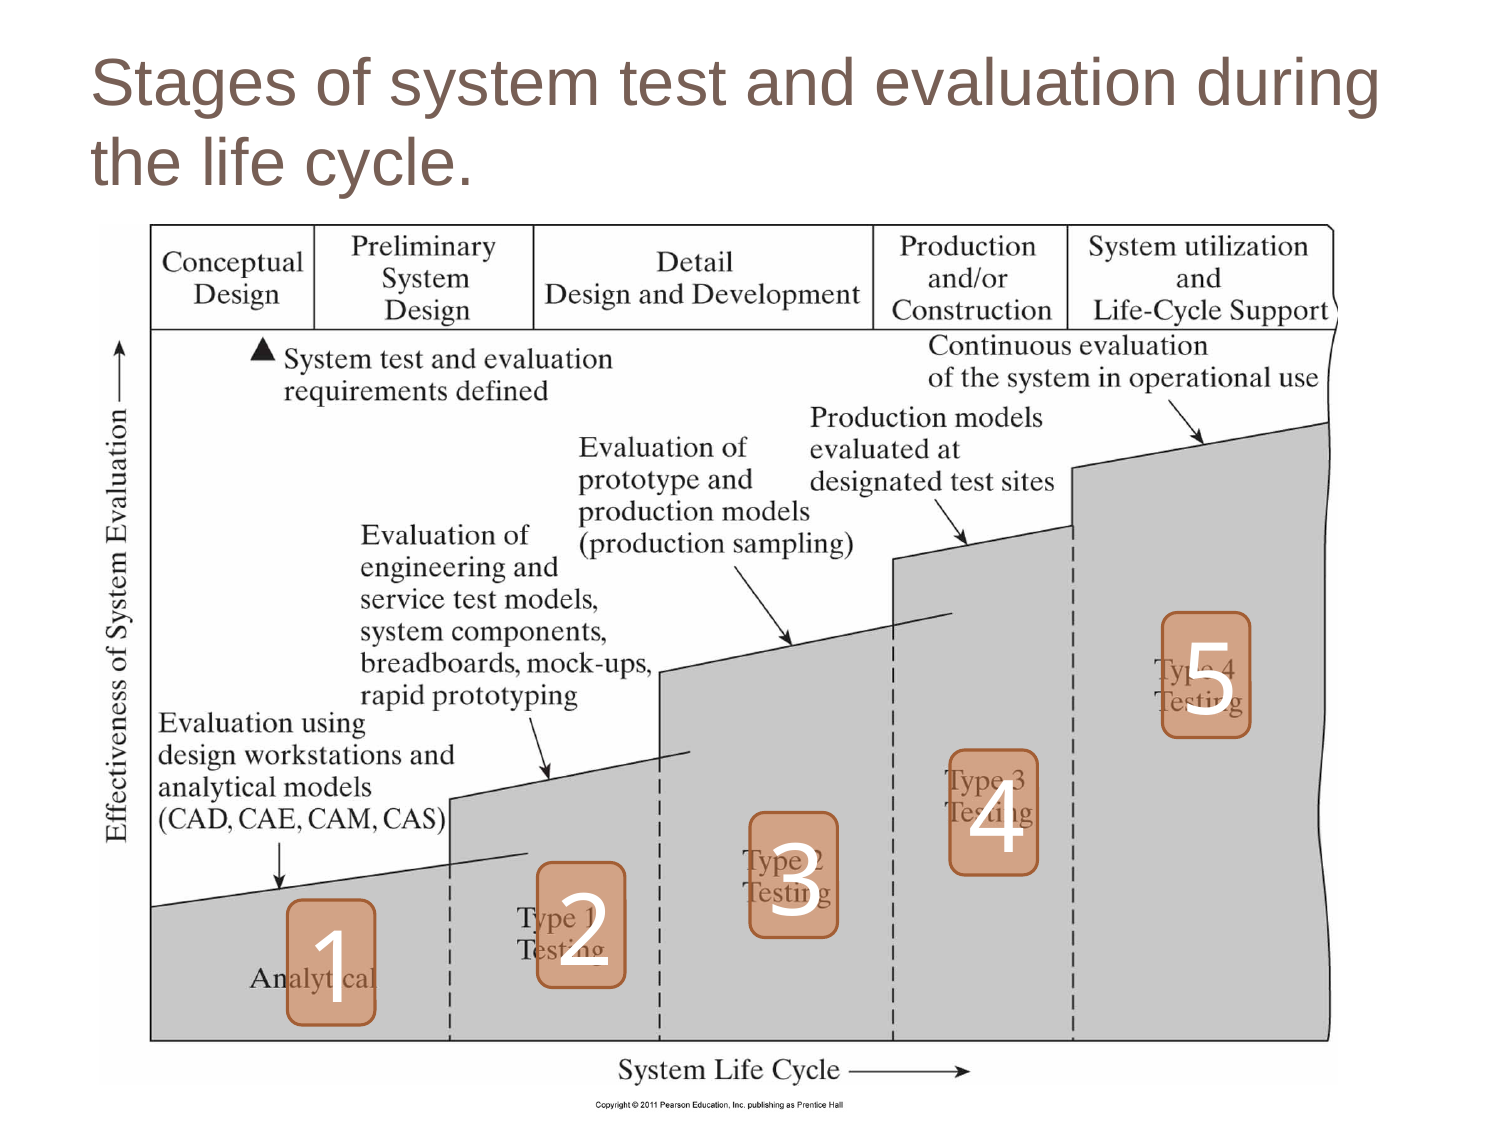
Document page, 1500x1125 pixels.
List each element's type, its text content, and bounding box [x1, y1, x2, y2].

title Stages of system test and evaluation during the life cycle. [75, 62, 1425, 175]
picture [99, 224, 1338, 1125]
